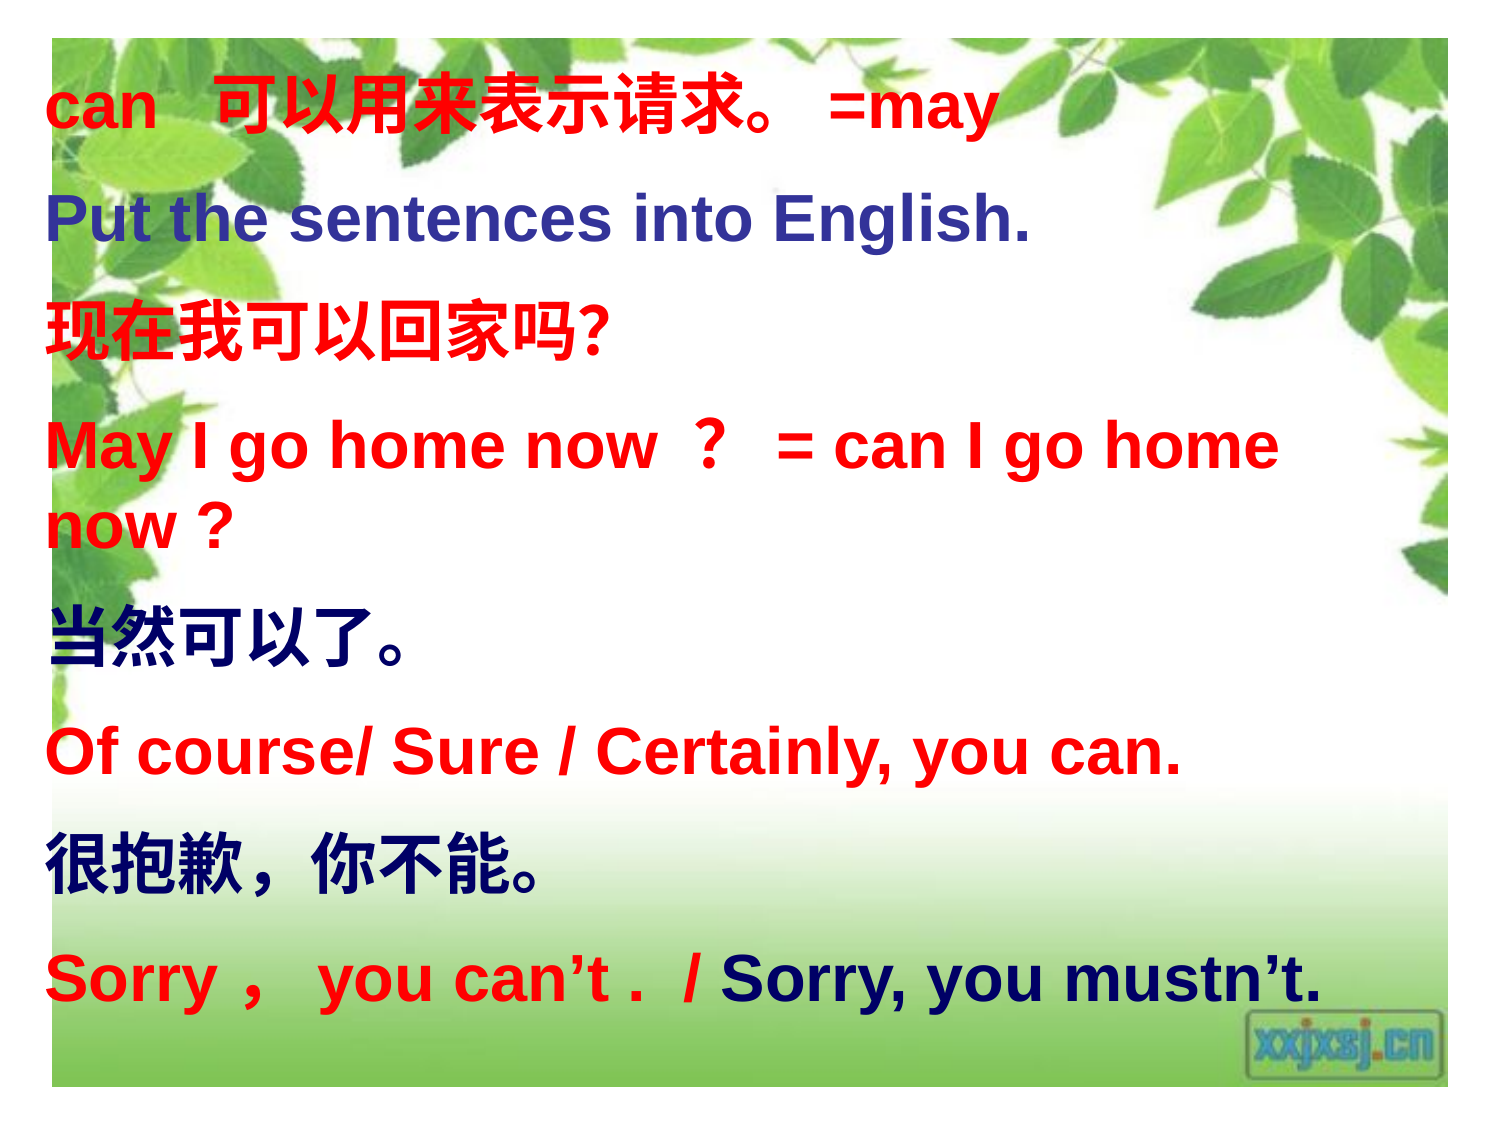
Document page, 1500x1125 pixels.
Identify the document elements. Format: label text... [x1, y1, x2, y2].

text_box can 可以用来表示请求。=may Put the sentences into English. 现在我可以回家吗？ May I go home now ？= can I go home now ? 当然可以了。 Of course/ Sure / Certainly, you can. 很抱歉，你不能。 Sorry，you can’t . / Sorry, you mustn’t. [29, 54, 1471, 1125]
picture [51, 38, 1448, 1087]
